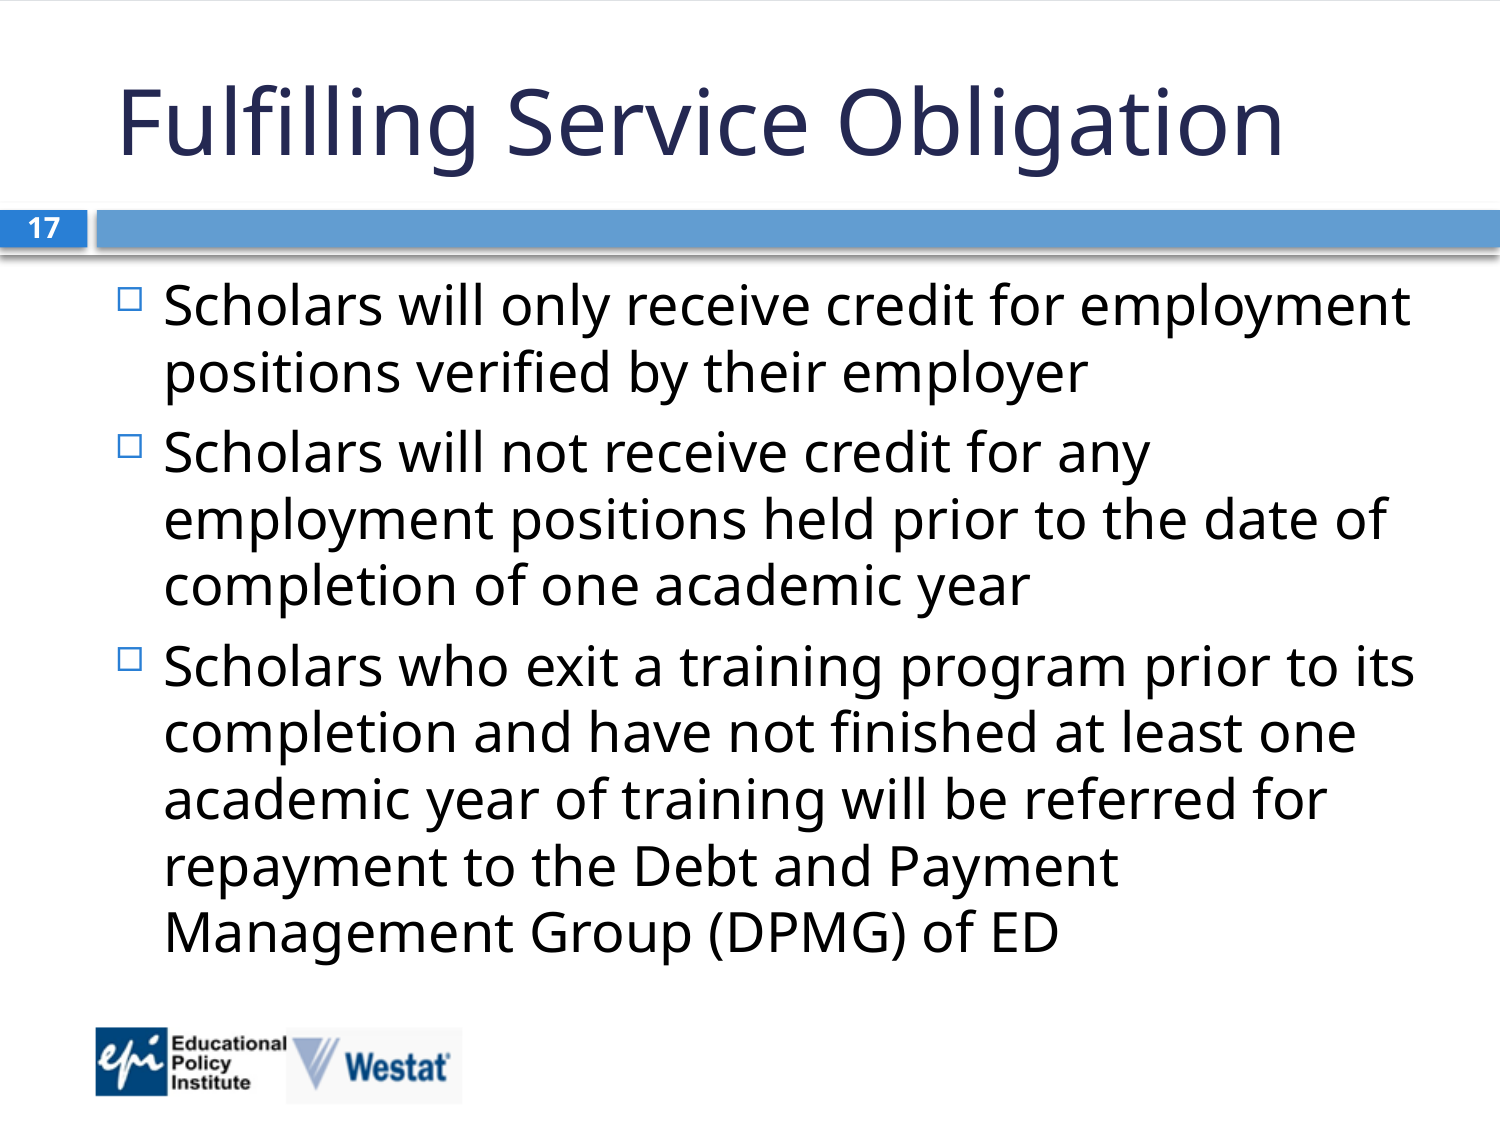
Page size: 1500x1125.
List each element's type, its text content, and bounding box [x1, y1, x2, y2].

slide_number 17 [0, 208, 88, 249]
picture [0, 0, 1500, 202]
list Scholars will only receive credit for employment positions verified by their employer Scholars will not receive credit for any employment positions held prior to the date of completion of one academic year Scholars who exit a training program prior to its completion and have not finished at least one academic year of training will be referred for repayment to the Debt and Payment Management Group (DPMG) of ED [100, 262, 1438, 1000]
picture [0, 255, 1500, 1125]
title Fulfilling Service Obligation [100, 37, 1438, 200]
